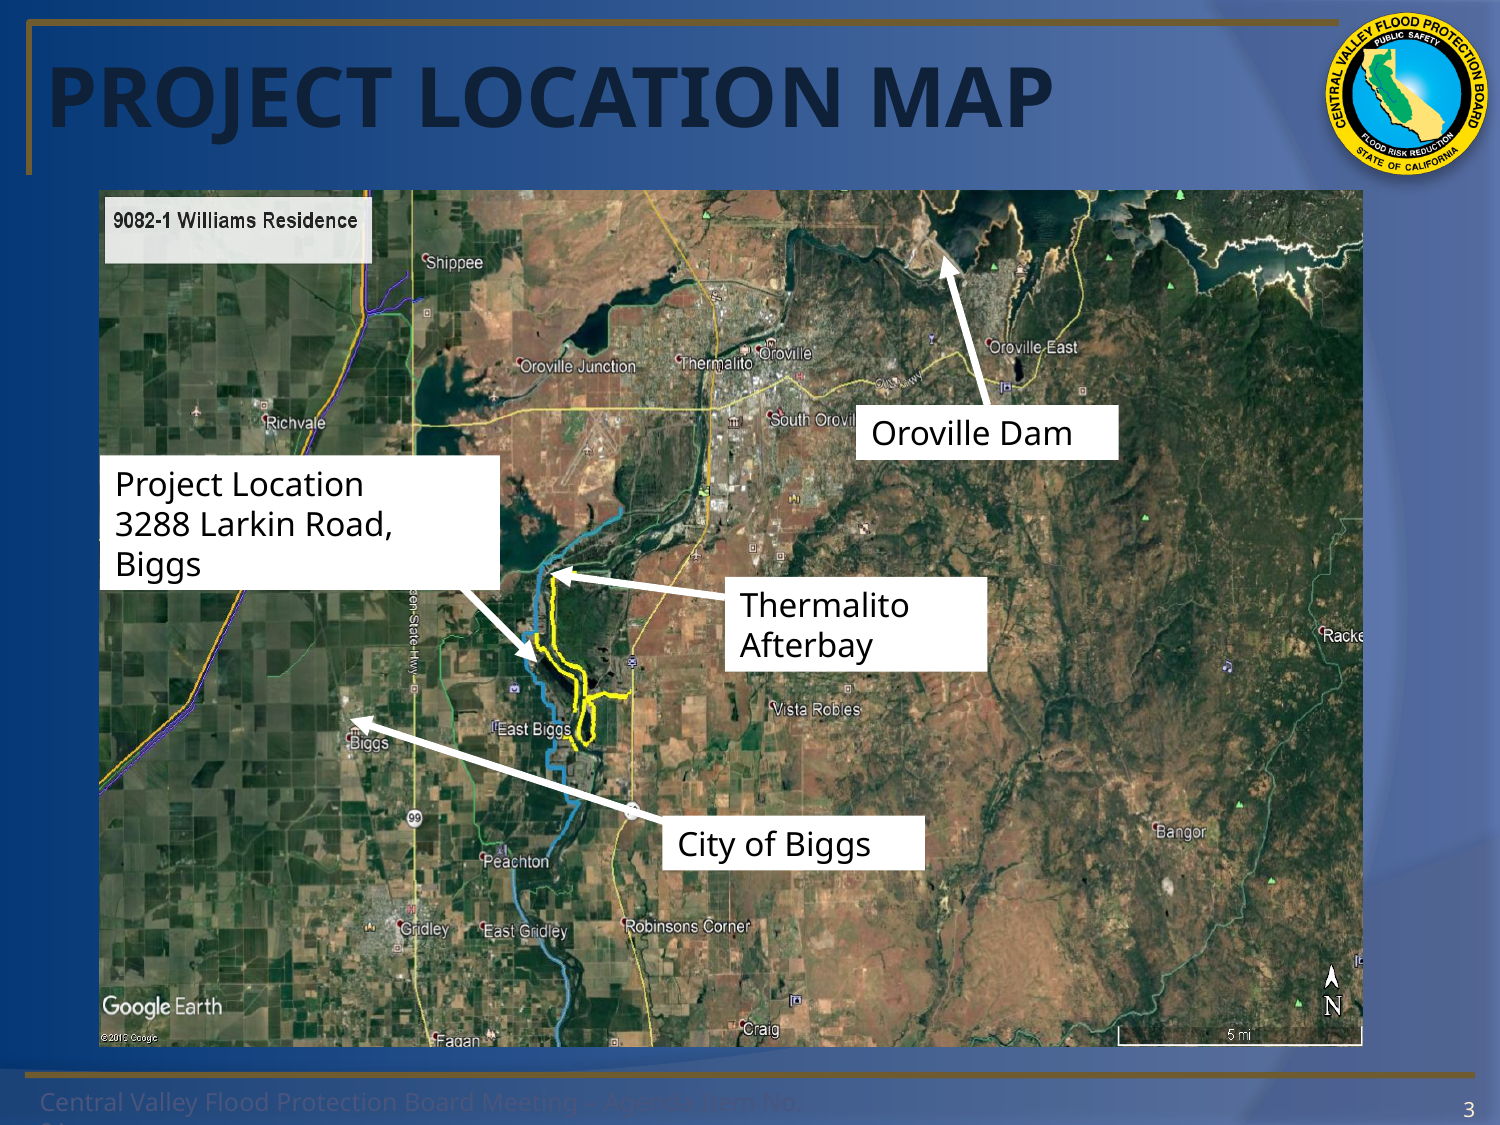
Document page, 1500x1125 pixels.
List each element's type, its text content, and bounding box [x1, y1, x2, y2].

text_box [349, 718, 676, 826]
picture [1325, 12, 1488, 175]
slide_number 3 [1400, 1074, 1475, 1125]
title PROJECT LOCATION MAP [37, 0, 1263, 188]
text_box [412, 537, 538, 663]
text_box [549, 573, 726, 598]
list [99, 190, 1363, 1047]
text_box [943, 254, 988, 406]
